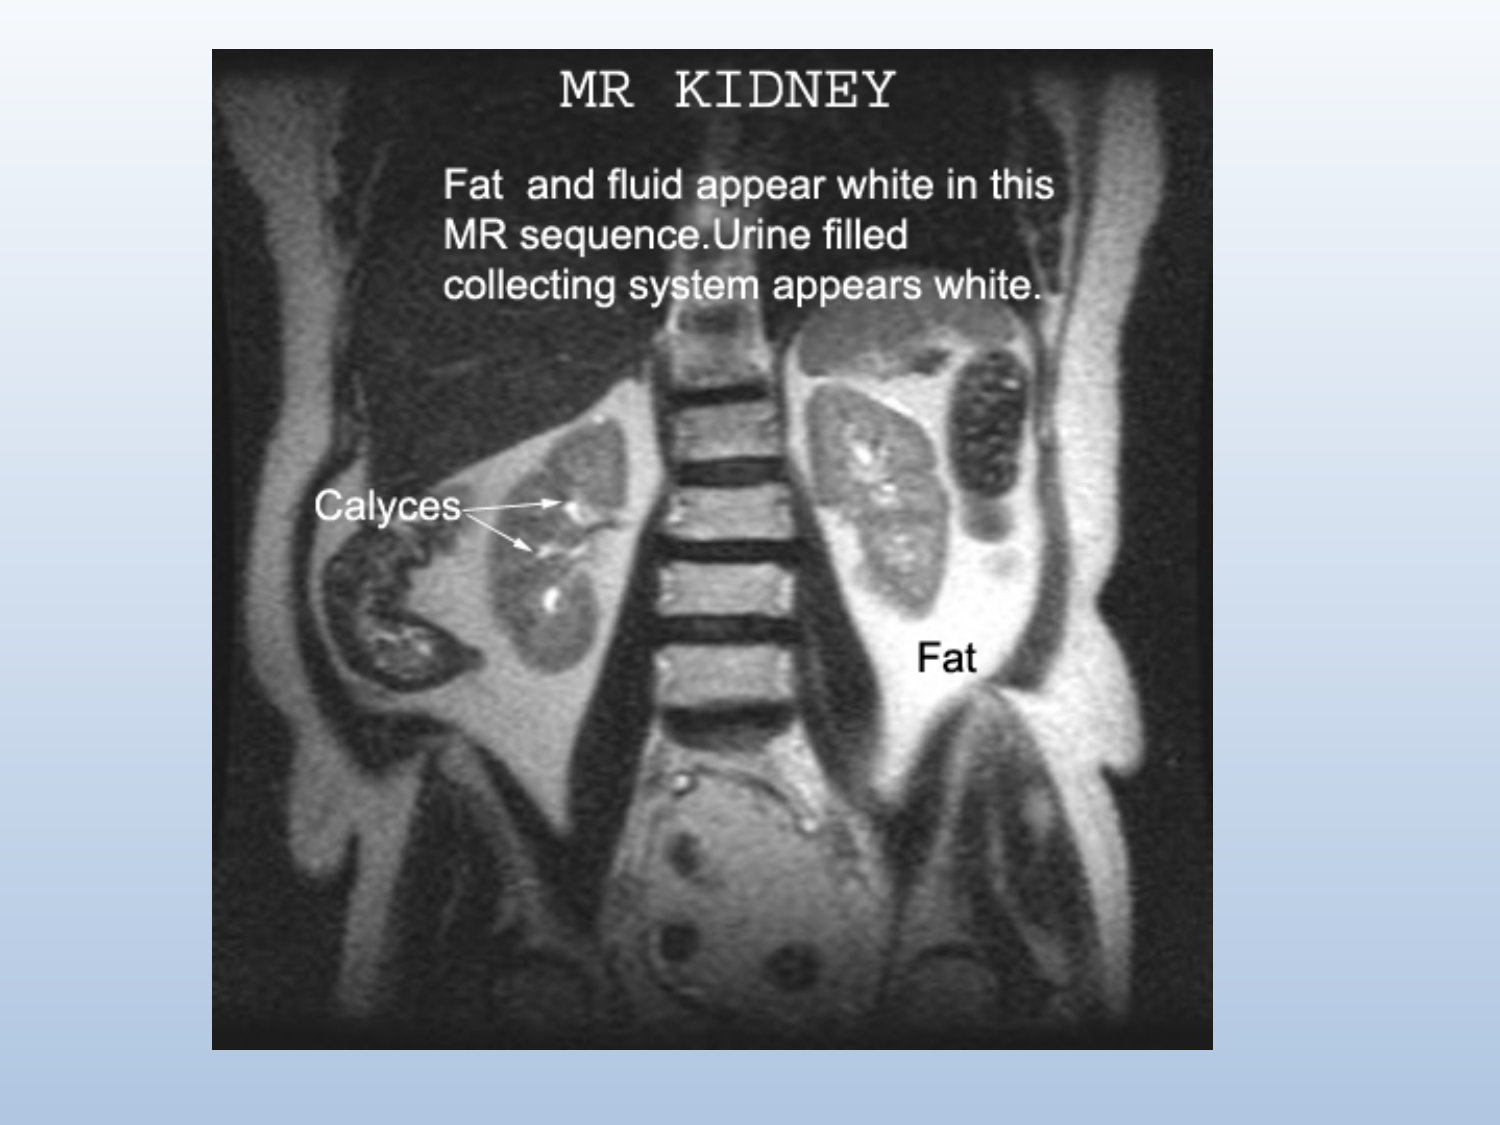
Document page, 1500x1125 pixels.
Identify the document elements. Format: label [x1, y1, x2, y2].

picture [212, 49, 1213, 1051]
